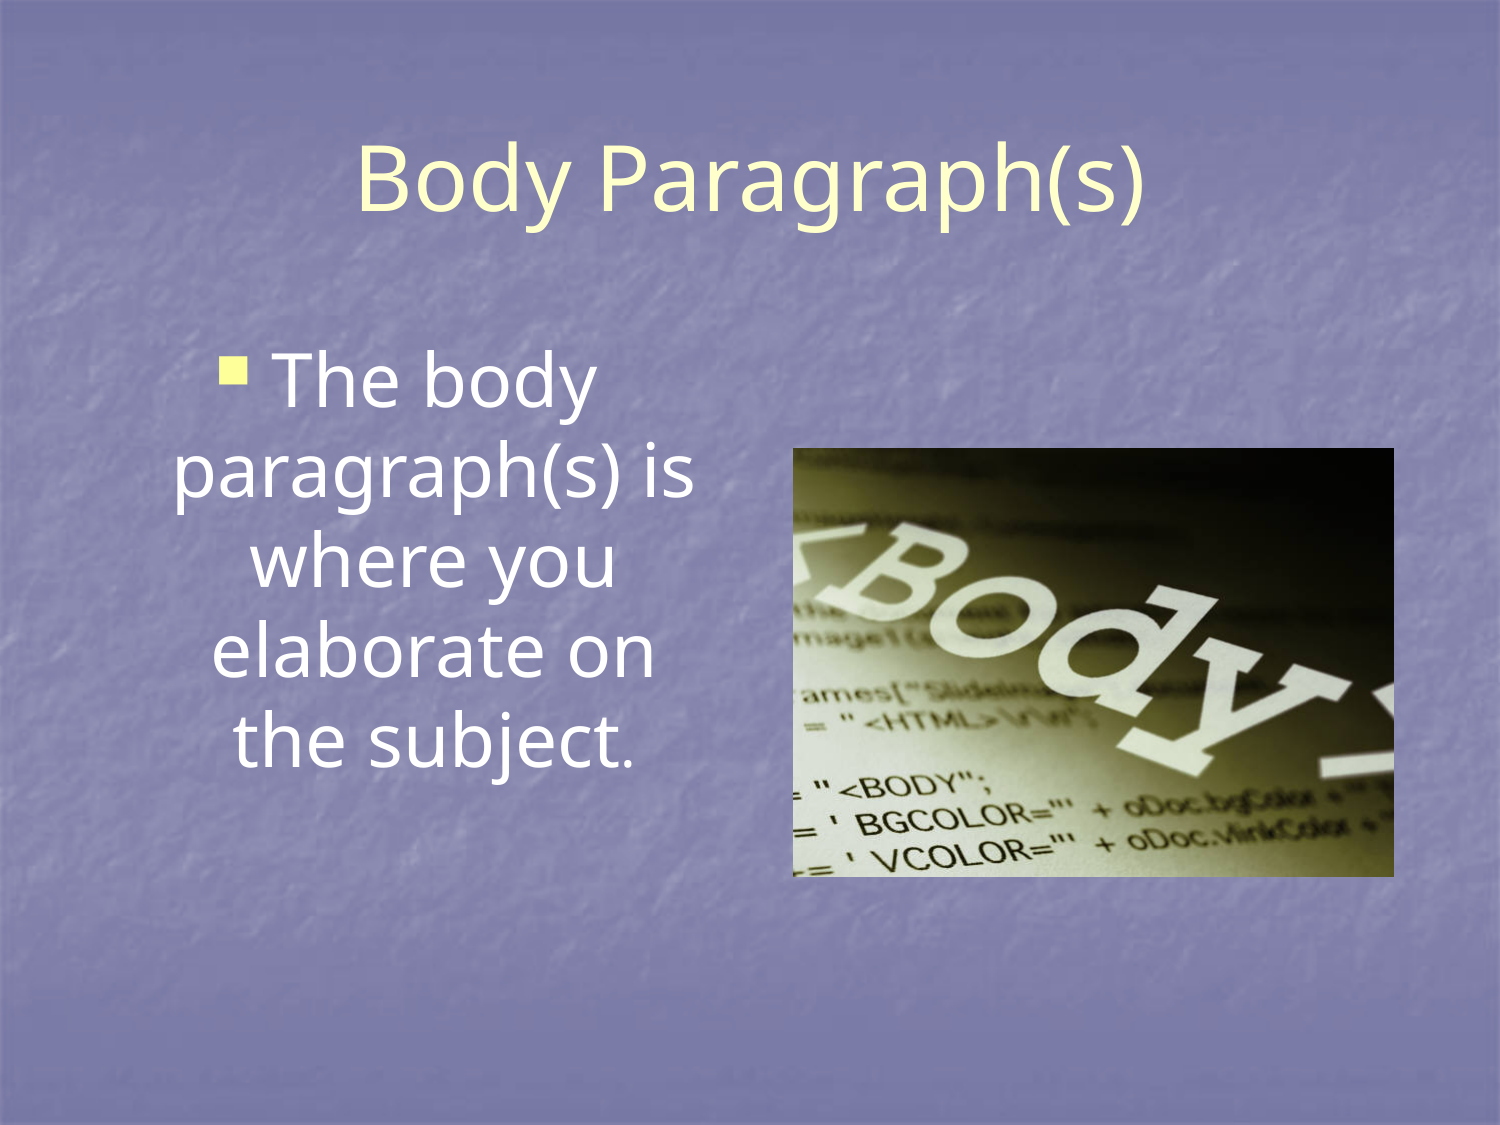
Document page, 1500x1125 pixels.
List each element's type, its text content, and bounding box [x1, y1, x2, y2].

title Body Paragraph(s) [75, 62, 1425, 288]
list The body paragraph(s) is where you elaborate on the subject. [75, 324, 738, 1000]
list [793, 448, 1394, 877]
